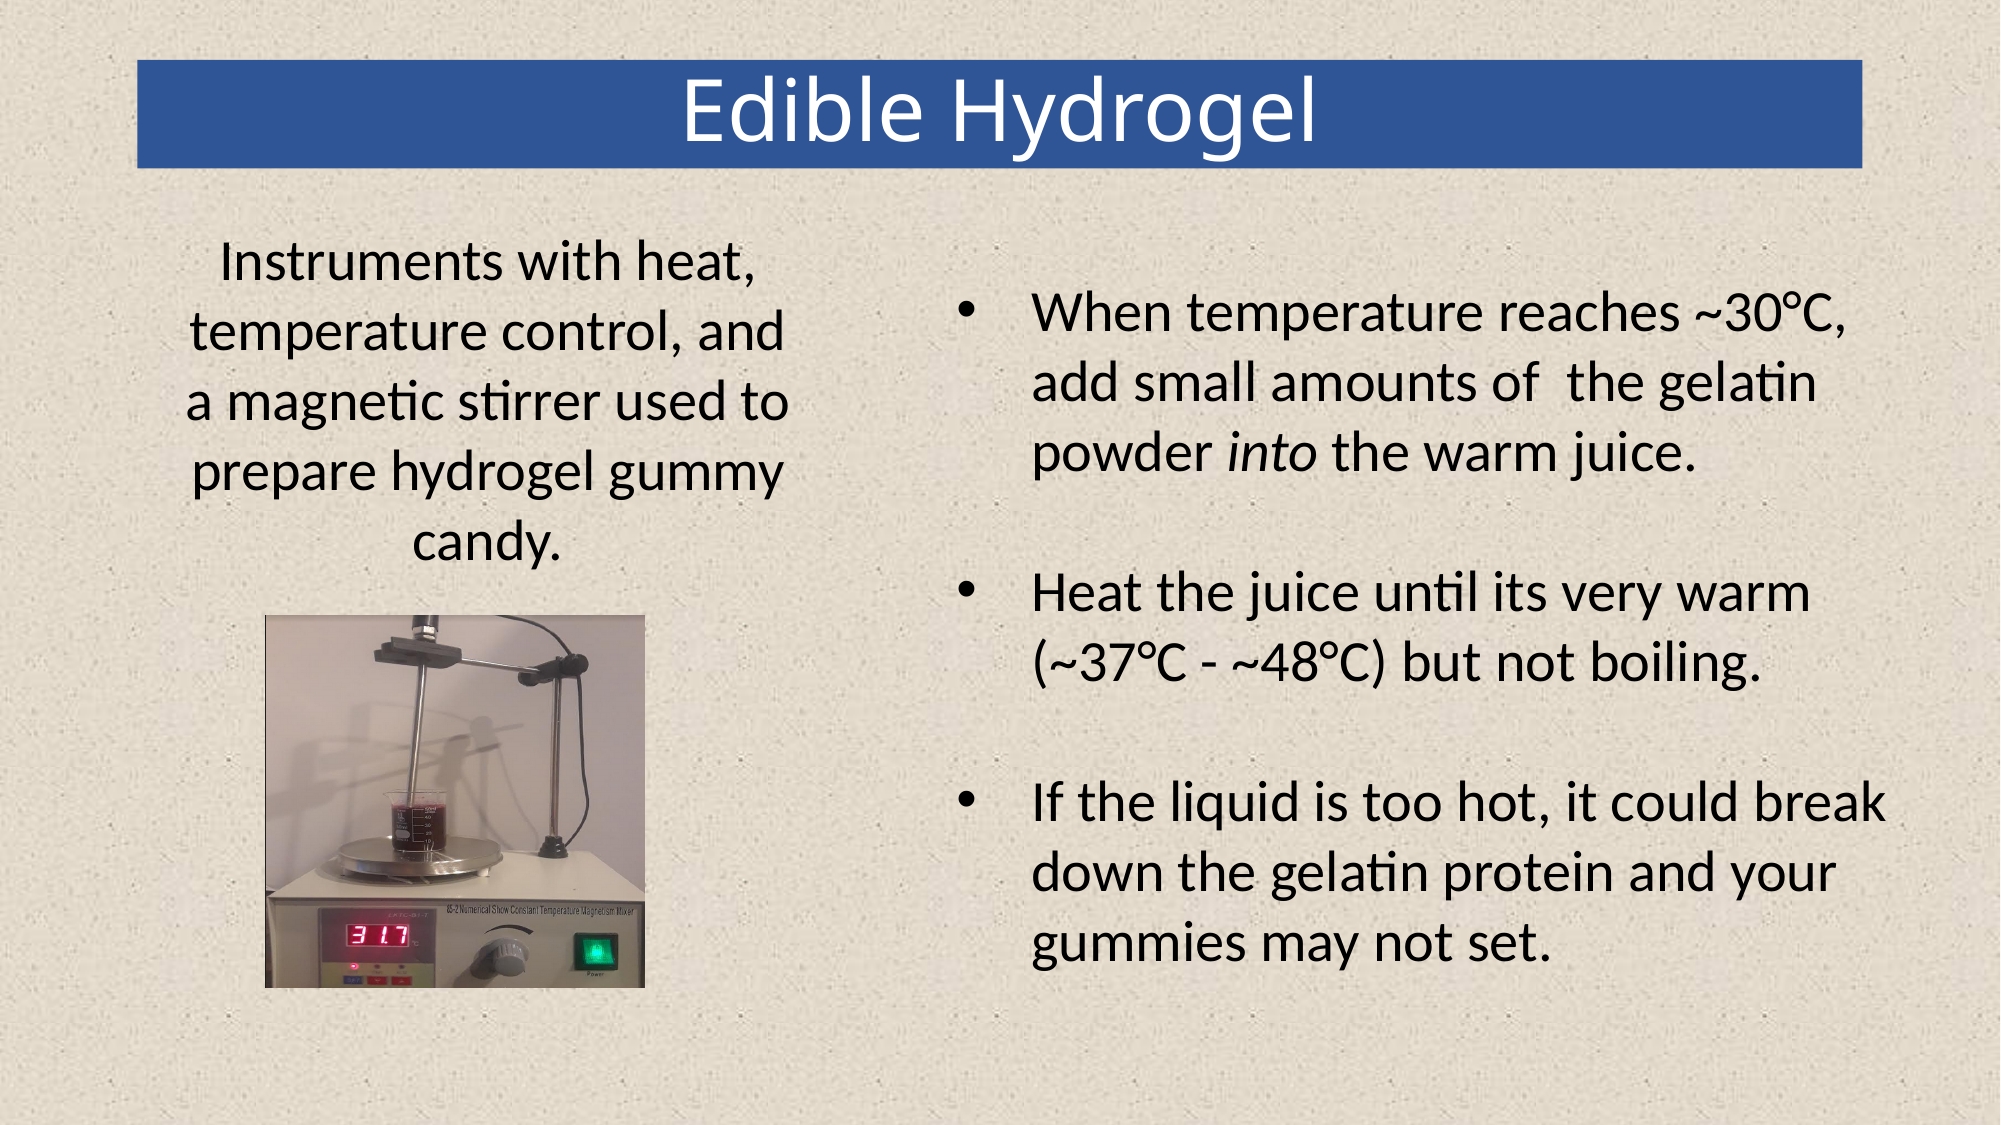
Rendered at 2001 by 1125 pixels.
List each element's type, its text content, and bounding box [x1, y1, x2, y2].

text_box When temperature reaches ~30°C, add small amounts of the gelatin powder into the warm juice. Heat the juice until its very warm (~37°C - ~48°C) but not boiling. If the liquid is too hot, it could break down the gelatin protein and your gummies may not set. [941, 265, 1914, 1051]
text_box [160, 214, 816, 988]
picture [0, 0, 2001, 1125]
title Edible Hydrogel [137, 59, 1863, 169]
